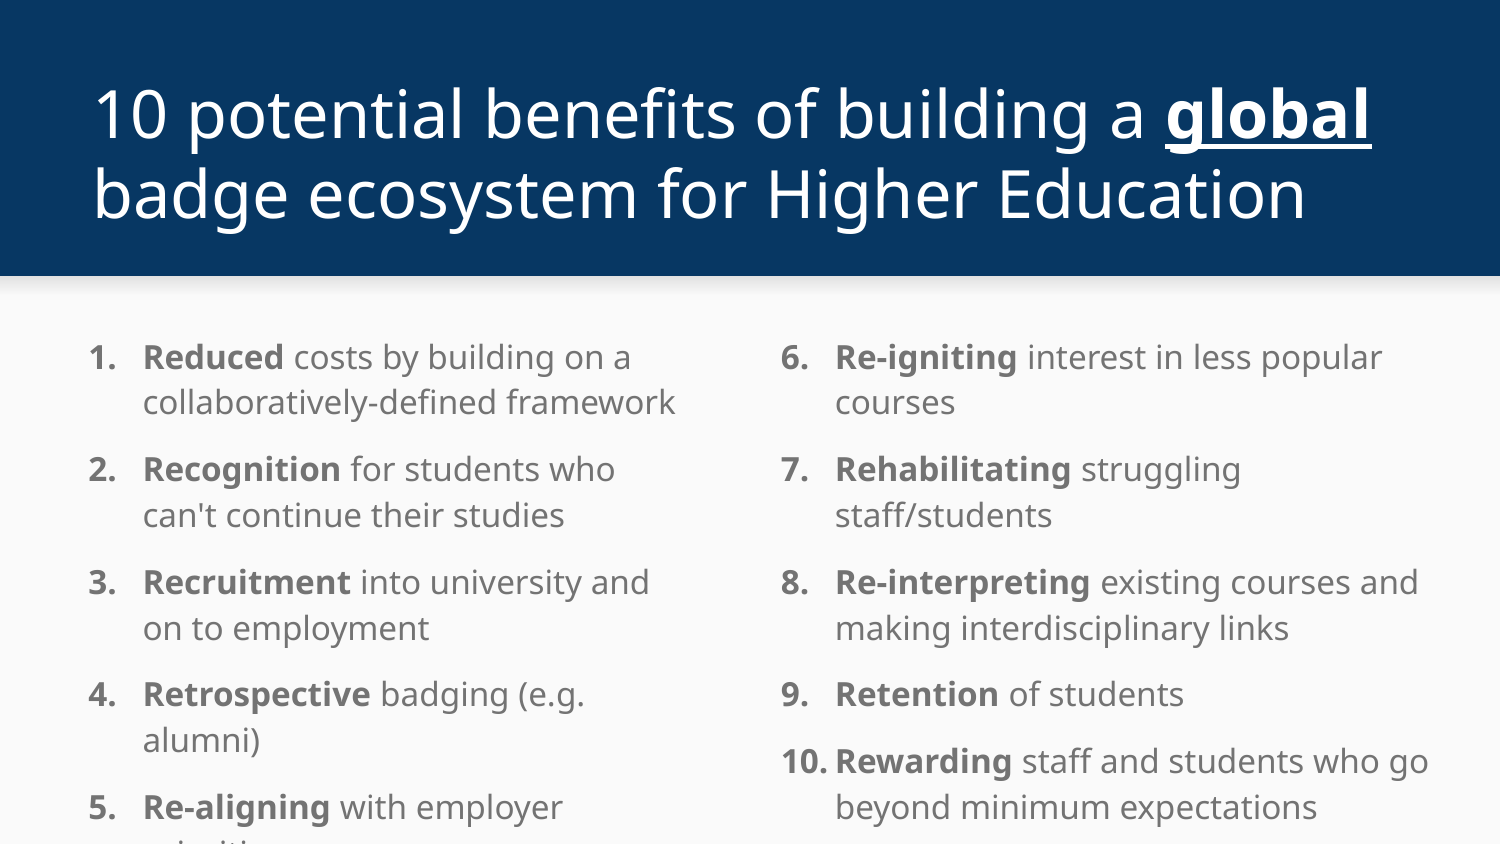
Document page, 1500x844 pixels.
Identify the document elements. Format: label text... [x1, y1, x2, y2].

list Reduced costs by building on a collaboratively-defined framework Recognition for students who can't continue their studies Recruitment into university and on to employment Retrospective badging (e.g. alumni) Re-aligning with employer priorities [52, 314, 709, 760]
title 10 potential benefits of building a global badge ecosystem for Higher Education [77, 121, 1418, 248]
list Re-igniting interest in less popular courses Rehabilitating struggling staff/students Re-interpreting existing courses and making interdisciplinary links Retention of students Rewarding staff and students who go beyond minimum expectations [745, 314, 1449, 760]
